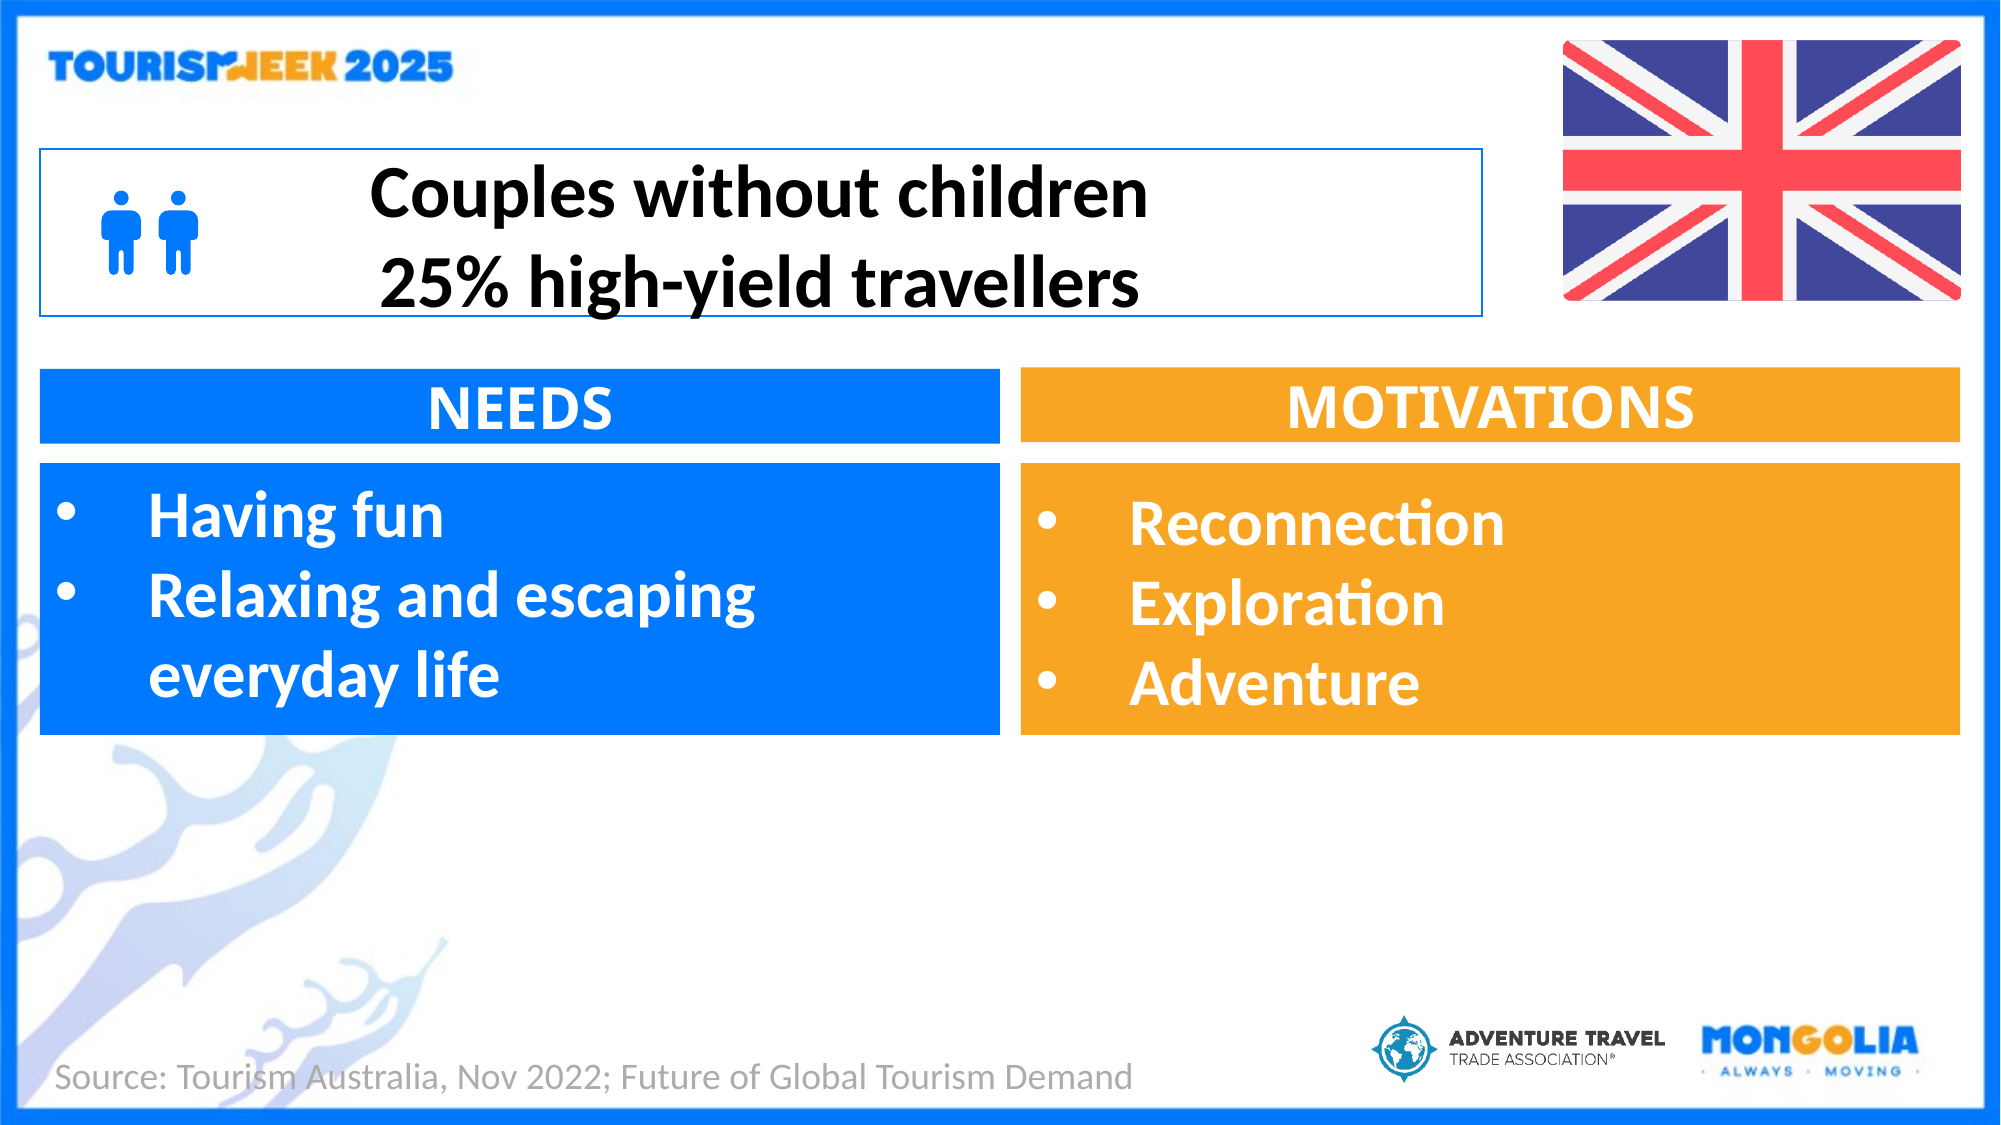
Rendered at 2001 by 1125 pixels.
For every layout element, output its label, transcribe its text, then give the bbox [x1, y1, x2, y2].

text_box Having fun Relaxing and escaping everyday life [39, 462, 1001, 736]
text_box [158, 190, 199, 275]
picture [0, 0, 2001, 1125]
text_box Couples without children 25% high-yield travellers [39, 148, 1483, 317]
text_box Source: Tourism Australia, Nov 2022; Future of Global Tourism Demand [39, 1044, 1220, 1105]
text_box Reconnection Exploration Adventure [1020, 462, 1961, 736]
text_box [101, 190, 141, 275]
text_box MOTIVATIONS [1020, 366, 1961, 443]
text_box NEEDS [39, 368, 1001, 445]
